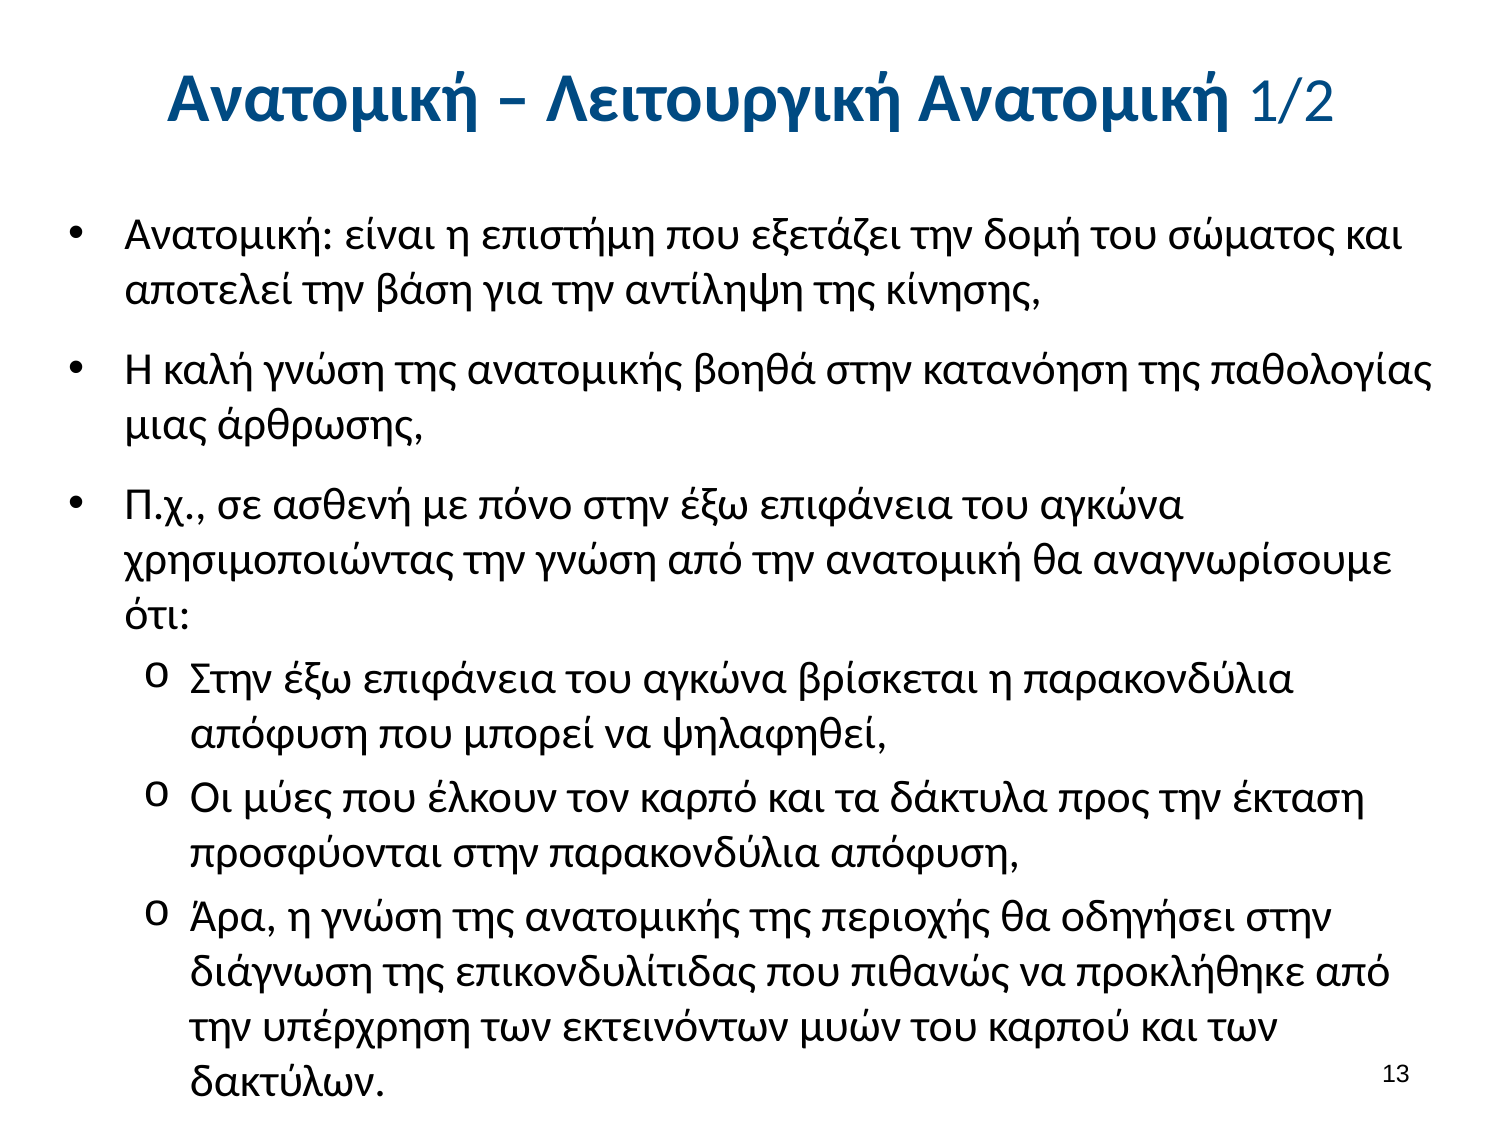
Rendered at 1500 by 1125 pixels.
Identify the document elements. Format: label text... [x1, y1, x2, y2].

list Ανατομική: είναι η επιστήμη που εξετάζει την δομή του σώματος και αποτελεί την βάση για την αντίληψη της κίνησης, Η καλή γνώση της ανατομικής βοηθά στην κατανόηση της παθολογίας μιας άρθρωσης, Π.χ., σε ασθενή με πόνο στην έξω επιφάνεια του αγκώνα χρησιμοποιώντας την γνώση από την ανατομική θα αναγνωρίσουμε ότι: Στην έξω επιφάνεια του αγκώνα βρίσκεται η παρακονδύλια απόφυση που μπορεί να ψηλαφηθεί, Οι μύες που έλκουν τον καρπό και τα δάκτυλα προς την έκταση προσφύονται στην παρακονδύλια απόφυση, Άρα, η γνώση της ανατομικής της περιοχής θα οδηγήσει στην διάγνωση της επικονδυλίτιδας που πιθανώς να προκλήθηκε από την υπέρχρηση των εκτεινόντων μυών του καρπού και των δακτύλων. [53, 196, 1459, 1118]
title Ανατομική – Λειτουργική Ανατομική 1/2 [76, 19, 1427, 169]
slide_number 12 [1074, 1042, 1425, 1103]
